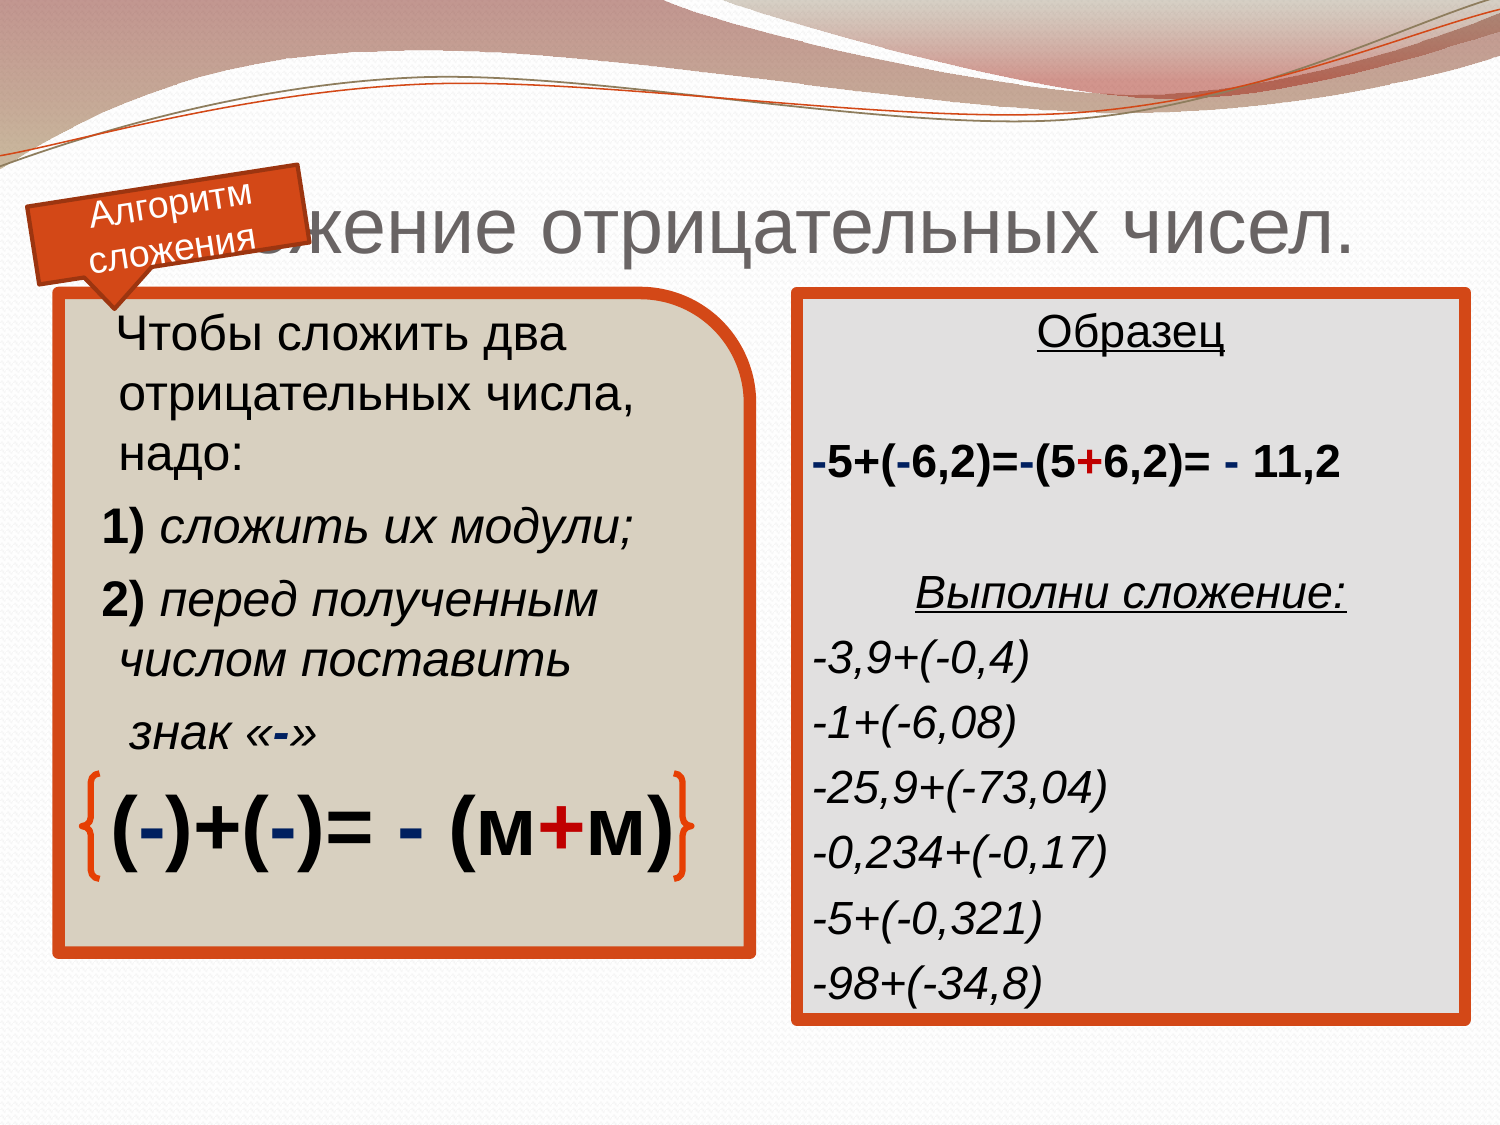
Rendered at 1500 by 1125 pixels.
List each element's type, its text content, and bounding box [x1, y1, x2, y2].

title Сложение отрицательных чисел. [75, 115, 1425, 270]
text_box Чтобы сложить два отрицательных числа, надо: 1) сложить их модули; 2) перед полученным числом поставить знак «-» (-)+(-)= - (м+м) [56, 290, 753, 955]
text_box [81, 772, 693, 880]
text_box Алгоритм сложения [25, 162, 312, 312]
list Образец -5+(-6,2)=-(5+6,2)= - 11,2 Выполни сложение: -3,9+(-0,4) -1+(-6,08) -25,9+(-73,04) -0,234+(-0,17) -5+(-0,321) -98+(-34,8) [796, 292, 1465, 1020]
